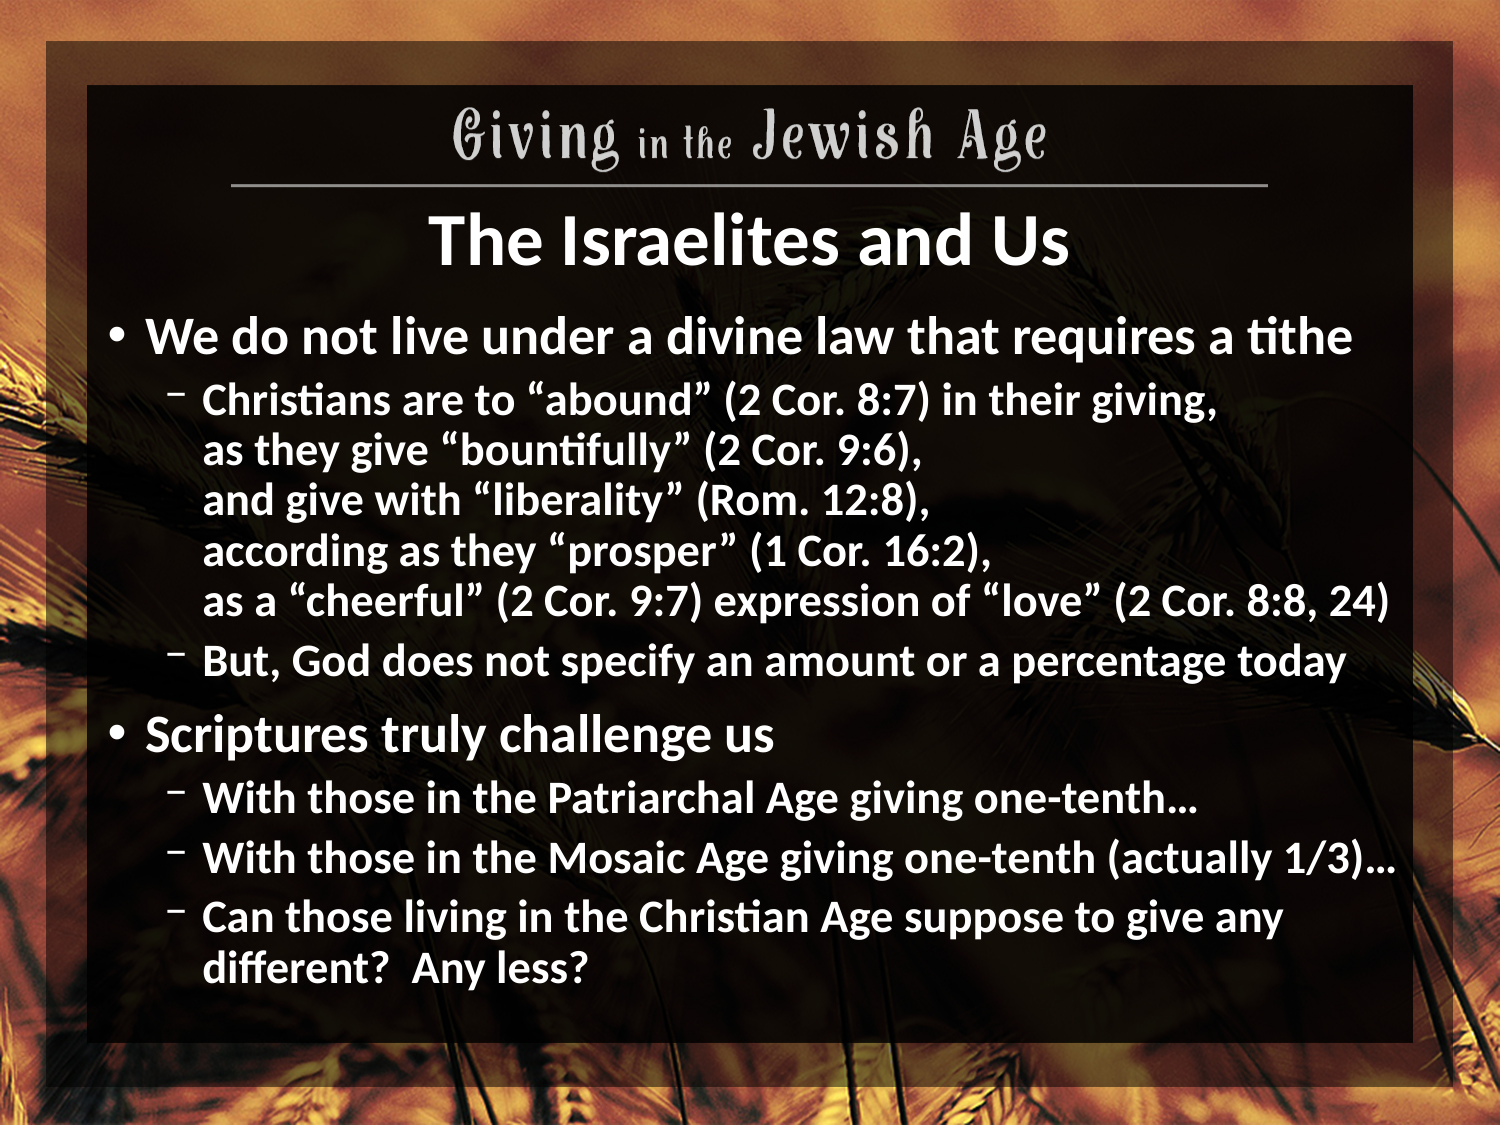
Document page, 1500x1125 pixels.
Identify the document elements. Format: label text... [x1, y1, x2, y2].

picture [0, 0, 1500, 1125]
title The Israelites and Us [103, 200, 1397, 283]
list We do not live under a divine law that requires a tithe Christians are to “abound” (2 Cor. 8:7) in their giving, as they give “bountifully” (2 Cor. 9:6), and give with “liberality” (Rom. 12:8), according as they “prosper” (1 Cor. 16:2), as a “cheerful” (2 Cor. 9:7) expression of “love” (2 Cor. 8:8, 24) But, God does not specify an amount or a percentage today Scriptures truly challenge us With those in the Patriarchal Age giving one-tenth… With those in the Mosaic Age giving one-tenth (actually 1/3)… Can those living in the Christian Age suppose to give any different? Any less? [92, 299, 1415, 1052]
